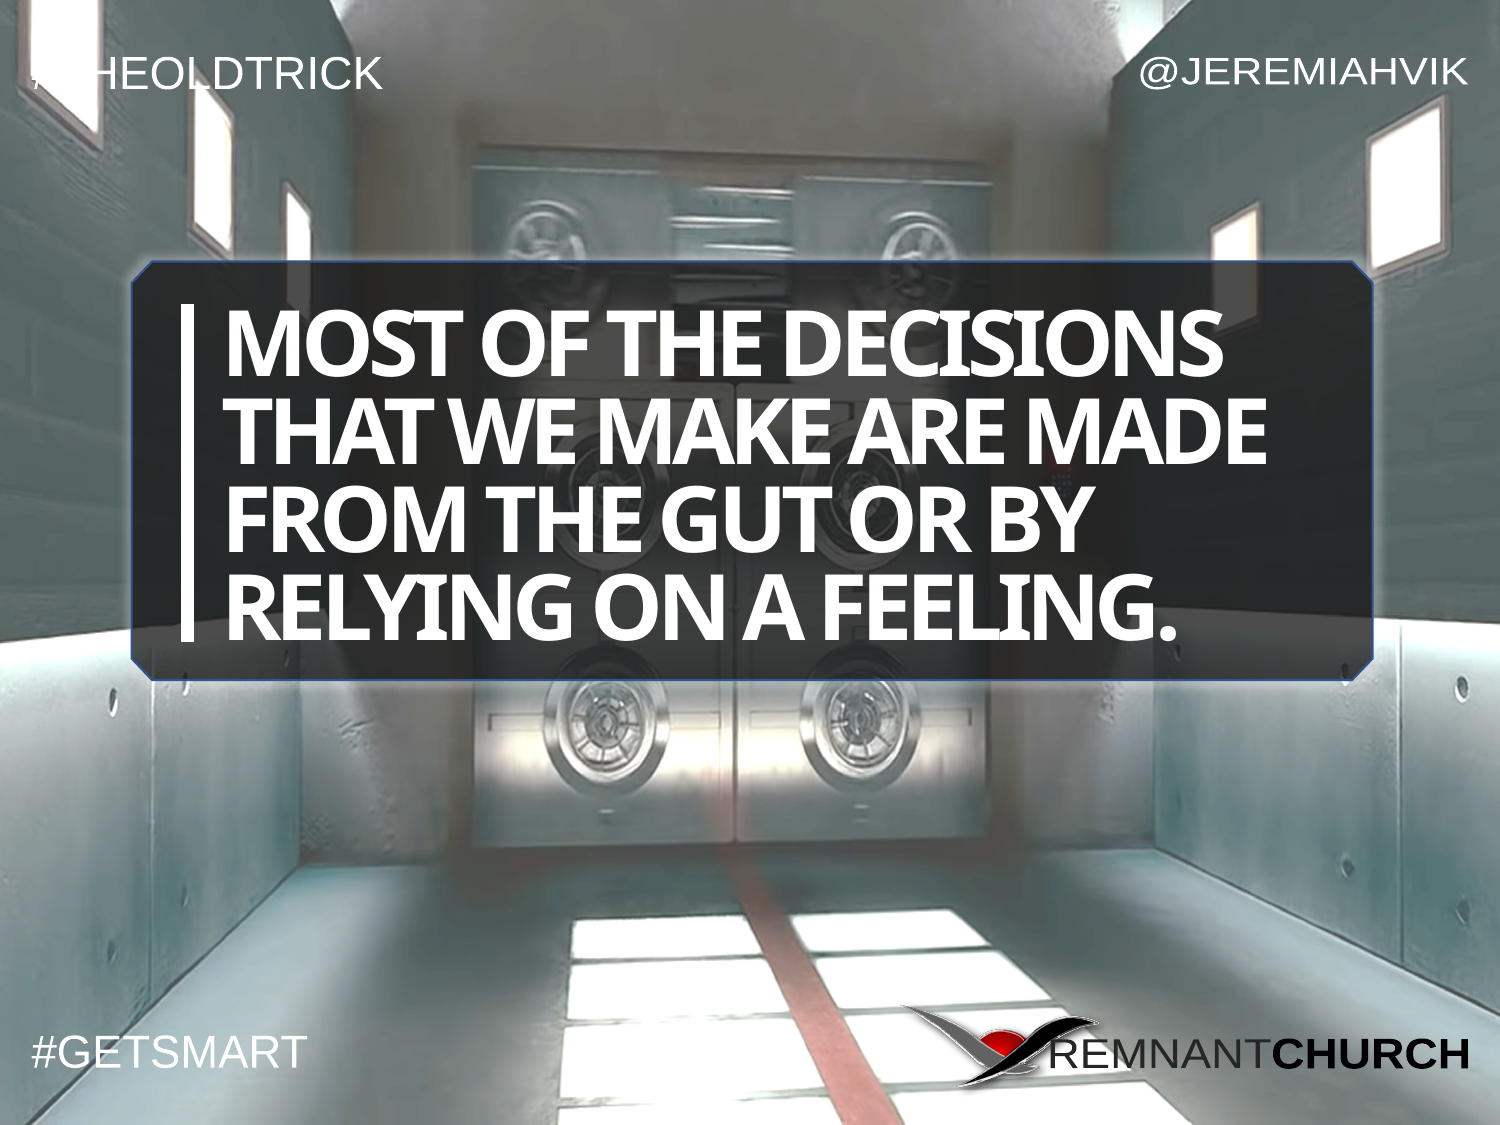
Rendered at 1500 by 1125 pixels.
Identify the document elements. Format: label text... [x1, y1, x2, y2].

text_box #THEOLDTRICK [126, 256, 1382, 688]
text_box MOST OF THE DECISIONS THAT WE MAKE ARE MADE FROM THE GUT OR BY RELYING ON A FEELING. [130, 260, 1374, 682]
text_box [893, 999, 1469, 1092]
text_box [128, 258, 1379, 686]
picture [0, 0, 1500, 1125]
